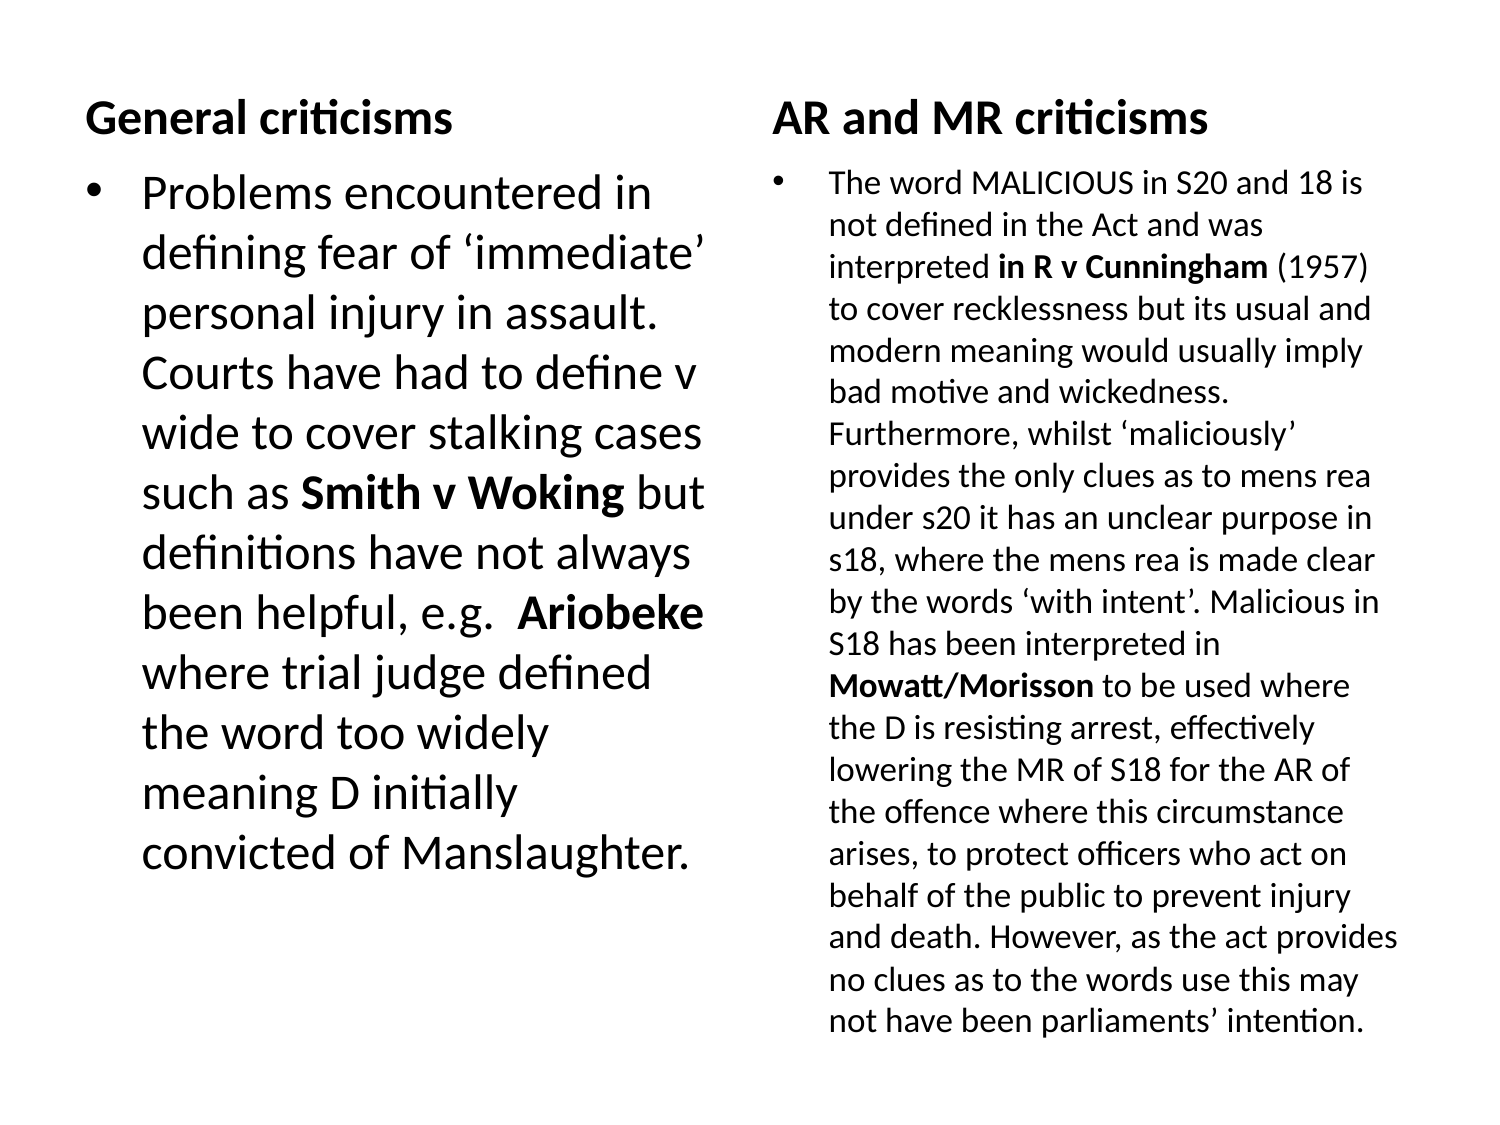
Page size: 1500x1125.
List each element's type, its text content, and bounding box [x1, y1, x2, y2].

list Problems encountered in defining fear of ‘immediate’ personal injury in assault. Courts have had to define v wide to cover stalking cases such as Smith v Woking but definitions have not always been helpful, e.g. Ariobeke where trial judge defined the word too widely meaning D initially convicted of Manslaughter. [70, 151, 734, 1079]
list General criticisms [70, 46, 734, 151]
list AR and MR criticisms [757, 46, 1421, 151]
list The word MALICIOUS in S20 and 18 is not defined in the Act and was interpreted in R v Cunningham (1957) to cover recklessness but its usual and modern meaning would usually imply bad motive and wickedness. Furthermore, whilst ‘maliciously’ provides the only clues as to mens rea under s20 it has an unclear purpose in s18, where the mens rea is made clear by the words ‘with intent’. Malicious in S18 has been interpreted in Mowatt/Morisson to be used where the D is resisting arrest, effectively lowering the MR of S18 for the AR of the offence where this circumstance arises, to protect officers who act on behalf of the public to prevent injury and death. However, as the act provides no clues as to the words use this may not have been parliaments’ intention. [757, 151, 1421, 1079]
